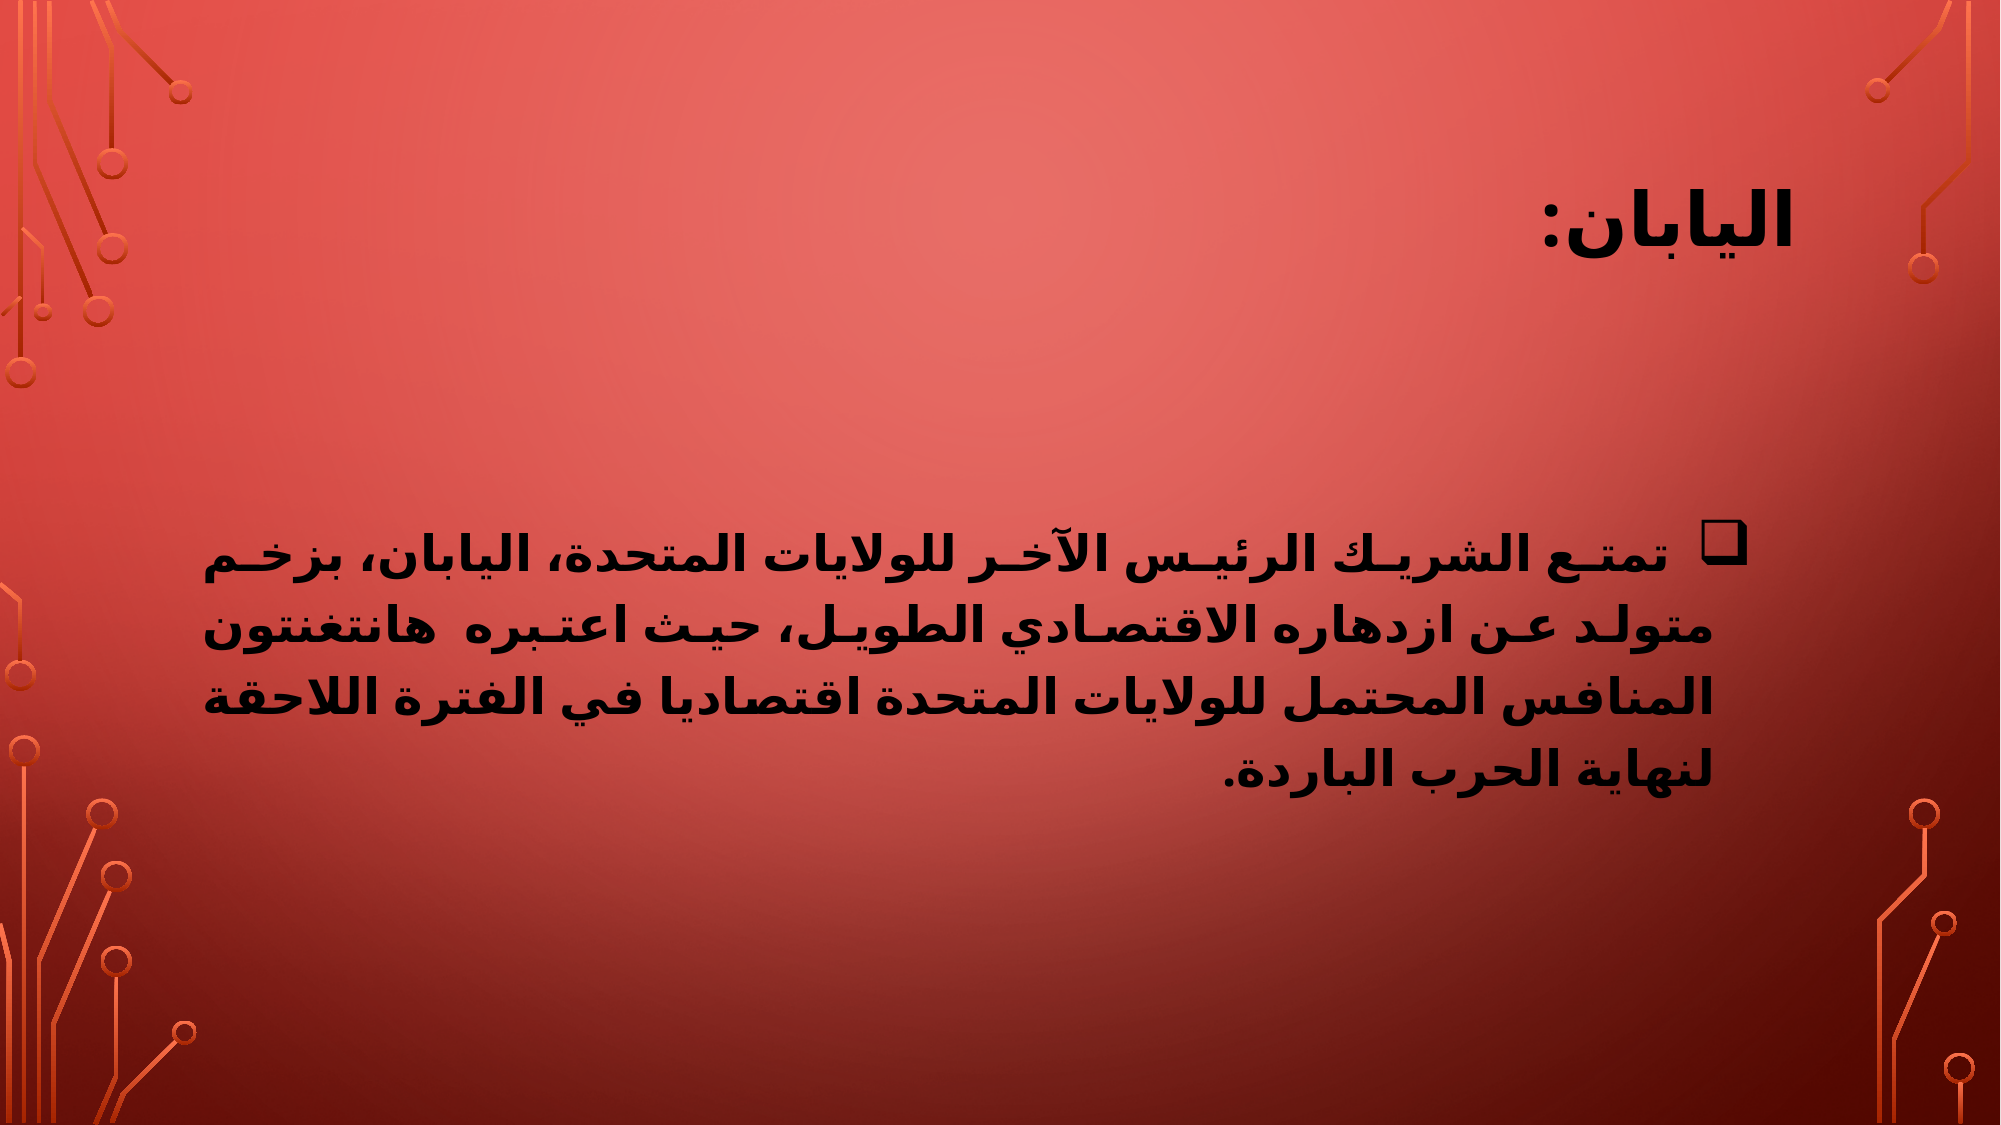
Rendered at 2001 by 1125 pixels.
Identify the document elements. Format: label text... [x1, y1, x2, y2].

list تمتع الشريك الرئيس الآخر للولايات المتحدة، اليابان، بزخم متولد عن ازدهاره الاقتصادي الطويل، حيث اعتبره هانتغنتون المنافس المحتمل للولايات المتحدة اقتصاديا في الفترة اللاحقة لنهاية الحرب الباردة. [187, 501, 1768, 802]
title اليابان: [187, 101, 1813, 344]
